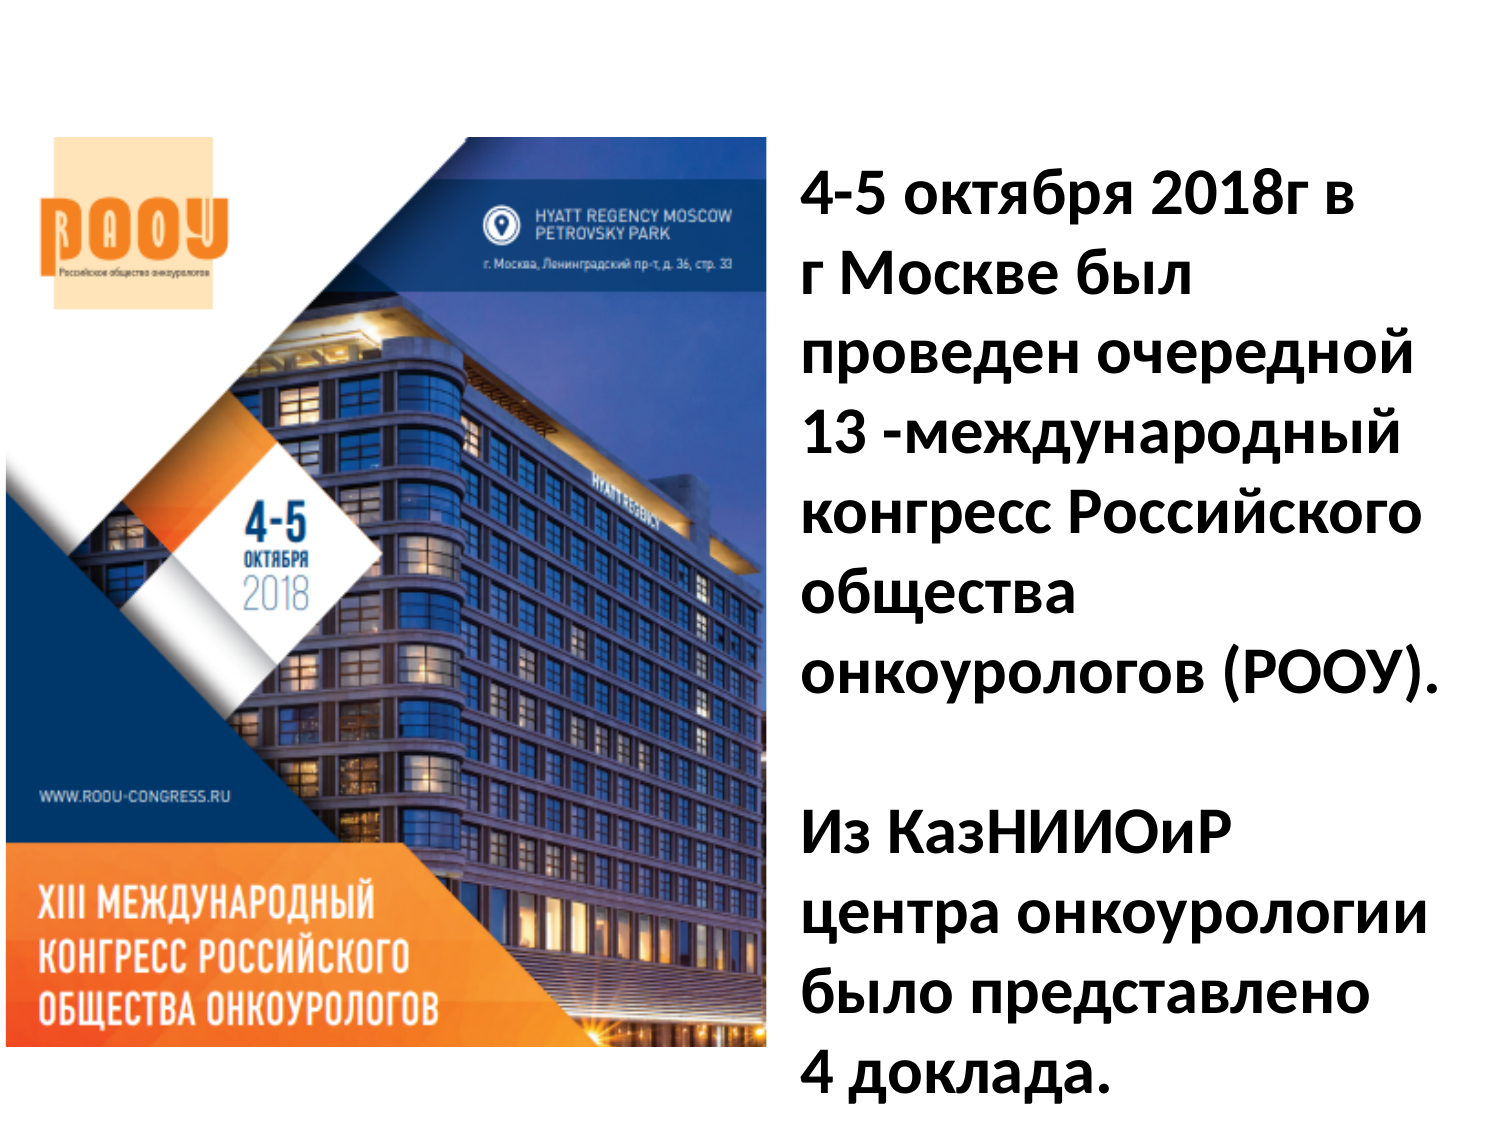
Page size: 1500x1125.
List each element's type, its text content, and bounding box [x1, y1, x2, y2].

text_box 4-5 октября 2018г в г Москве был проведен очередной 13 -международный конгресс Российского общества онкоурологов (РООУ). Из КазНИИОиР центра онкоурологии было представлено 4 доклада. [785, 140, 1459, 1115]
picture [5, 136, 767, 1047]
